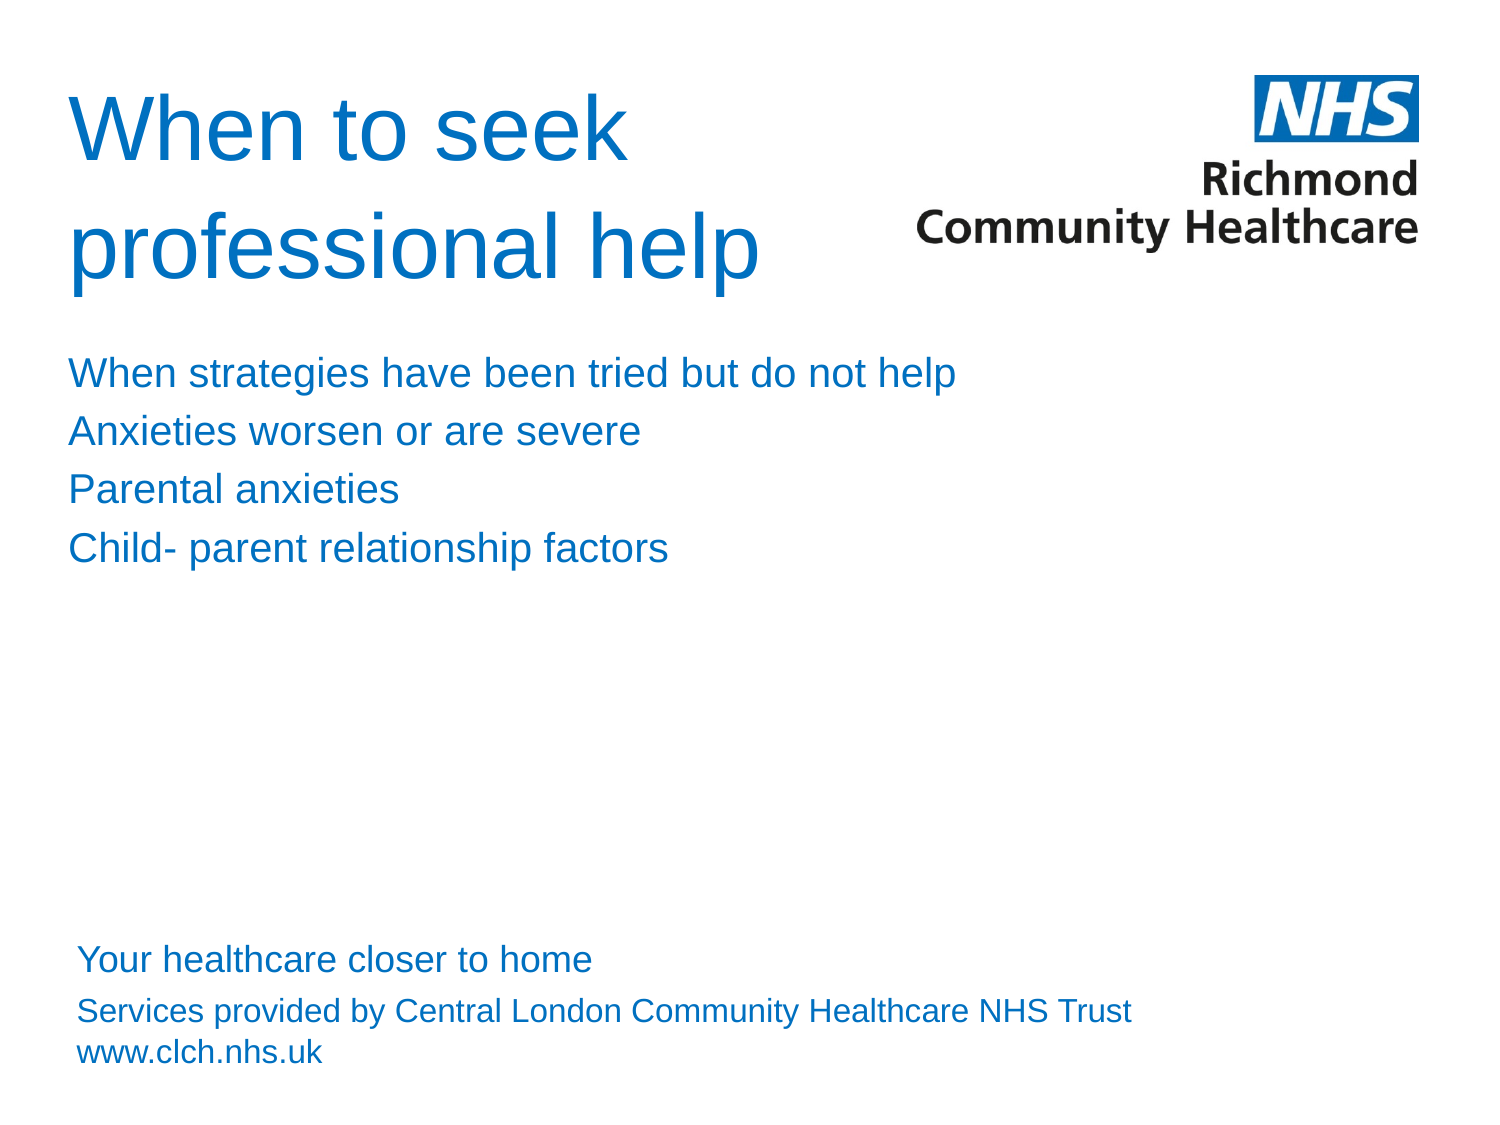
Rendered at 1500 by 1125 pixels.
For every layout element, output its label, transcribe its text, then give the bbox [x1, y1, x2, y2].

subtitle When strategies have been tried but do not help Anxieties worsen or are severe Parental anxieties Child- parent relationship factors [53, 338, 1436, 917]
title When to seek professional help [53, 113, 1058, 244]
picture [917, 75, 1419, 253]
